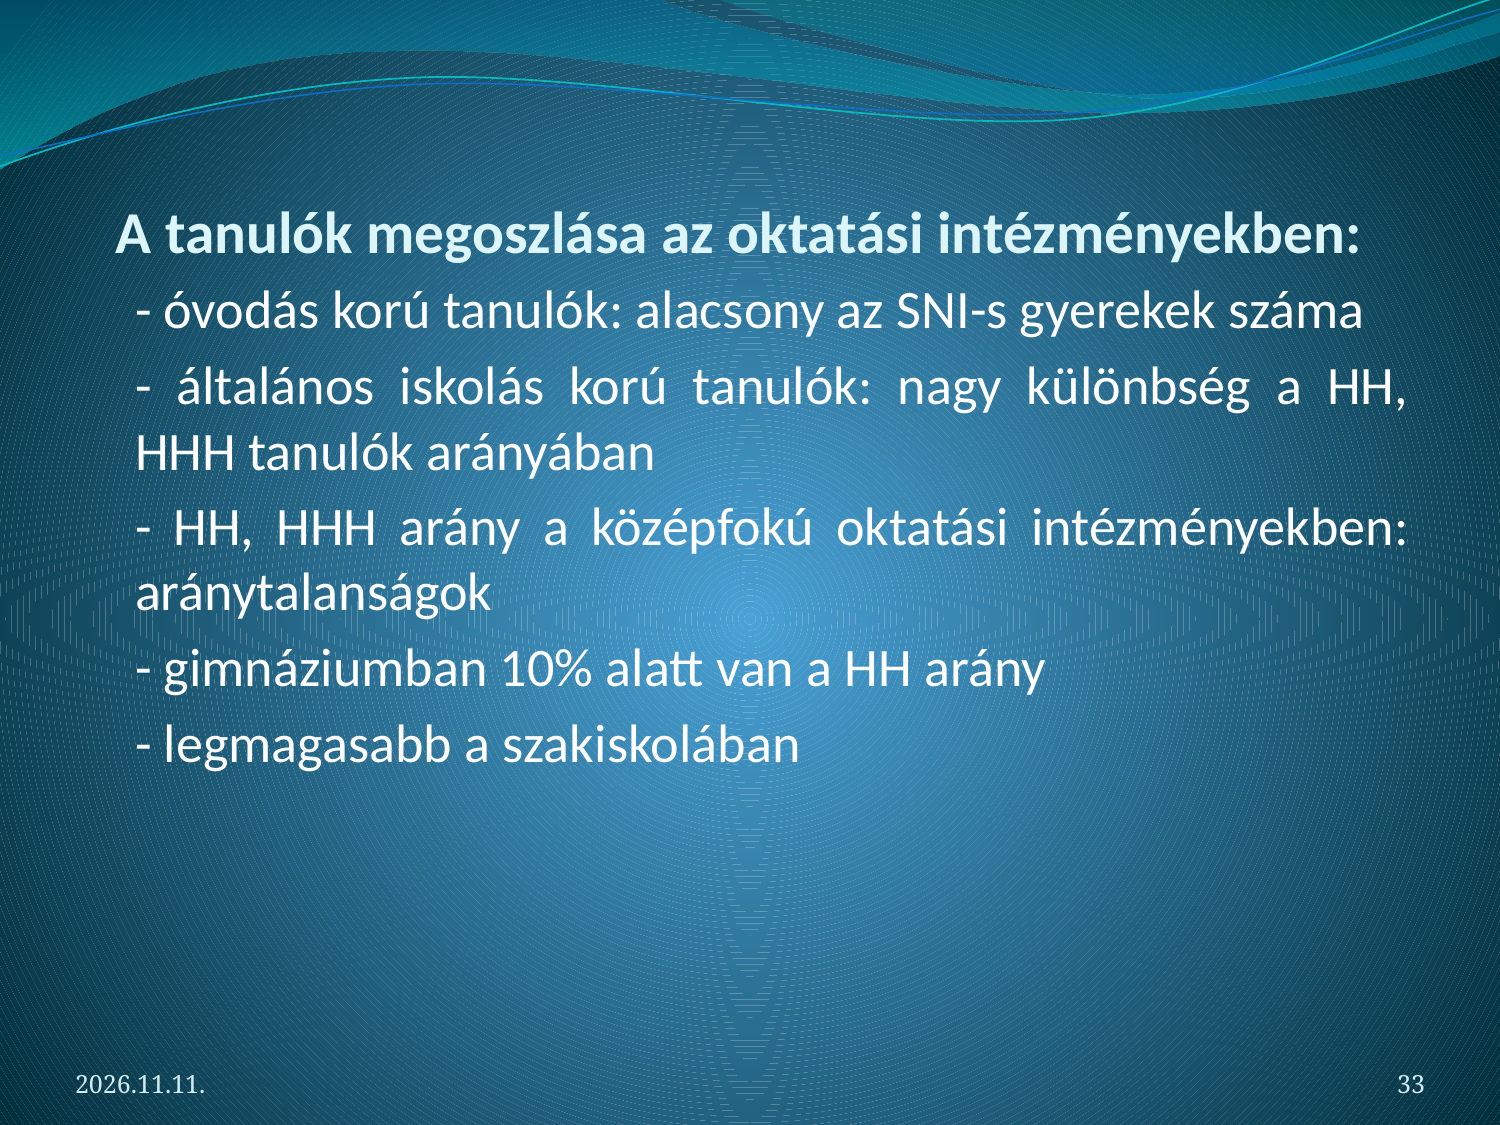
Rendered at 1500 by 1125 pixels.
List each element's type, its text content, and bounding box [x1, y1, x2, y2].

slide_number 33 [1299, 1042, 1425, 1103]
list - óvodás korú tanulók: alacsony az SNI-s gyerekek száma - általános iskolás korú tanulók: nagy különbség a HH, HHH tanulók arányában - HH, HHH arány a középfokú oktatási intézményekben: aránytalanságok - gimnáziumban 10% alatt van a HH arány - legmagasabb a szakiskolában [74, 266, 1426, 1038]
title A tanulók megoszlása az oktatási intézményekben: [64, 148, 1416, 337]
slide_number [75, 1042, 425, 1103]
